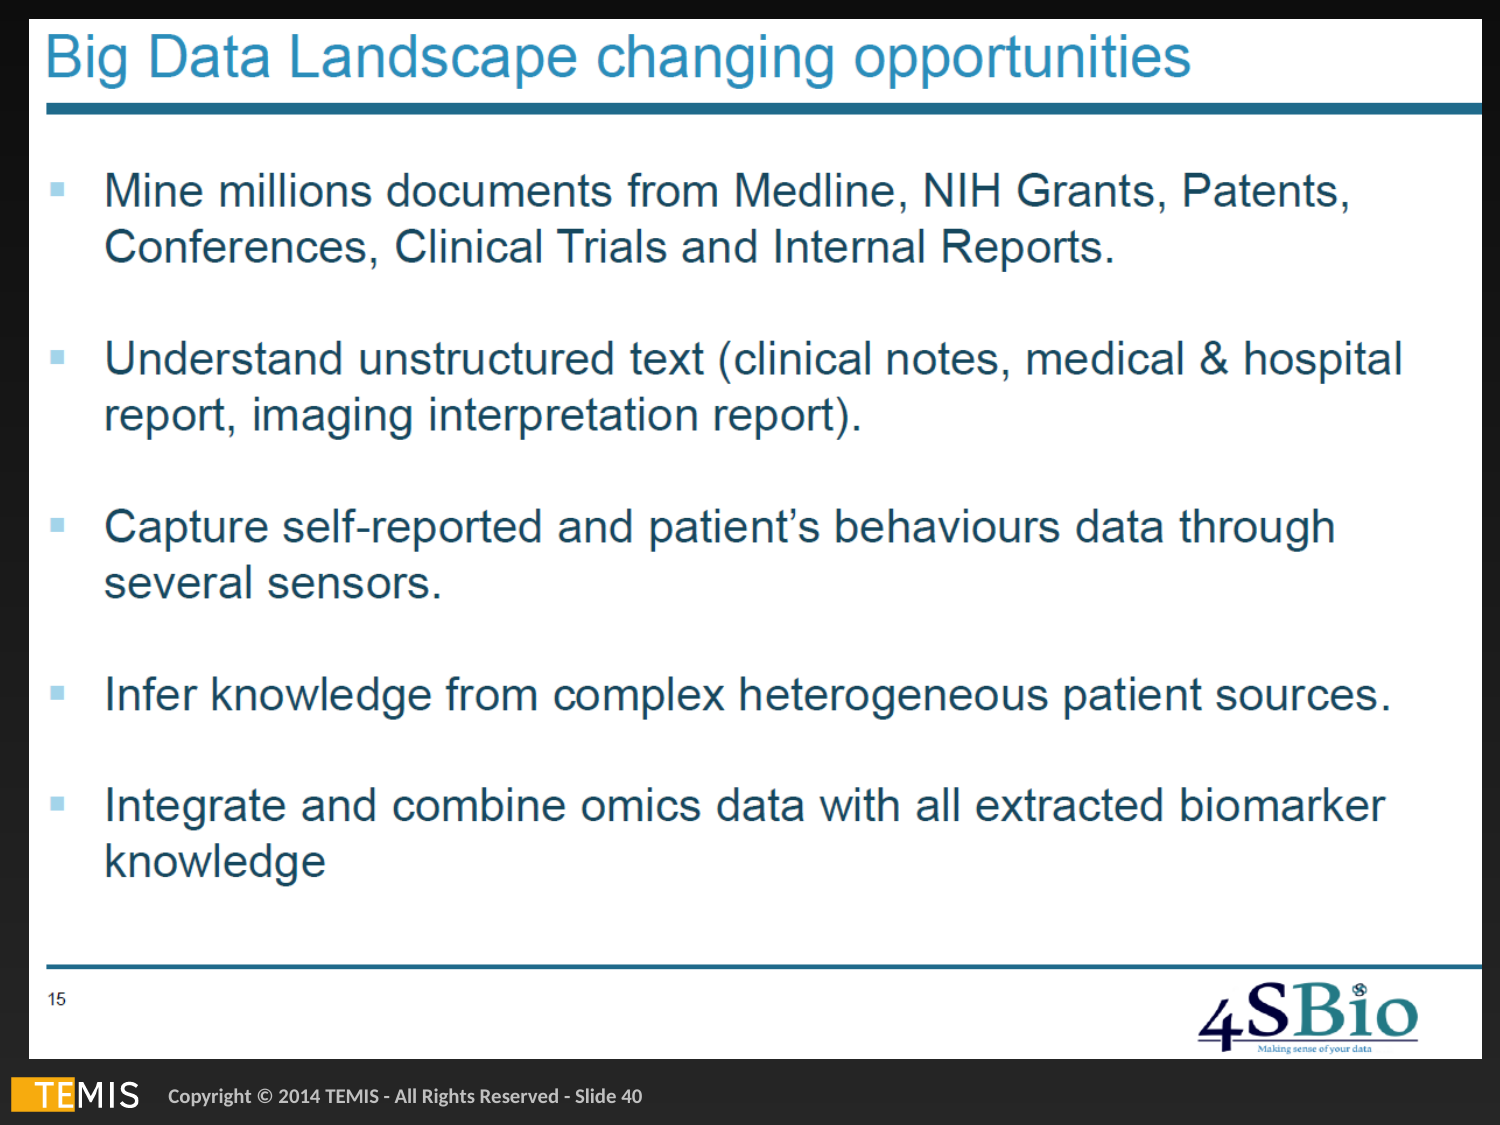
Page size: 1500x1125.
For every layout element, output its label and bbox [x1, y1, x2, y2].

picture [29, 18, 1482, 1059]
picture [11, 1077, 139, 1112]
